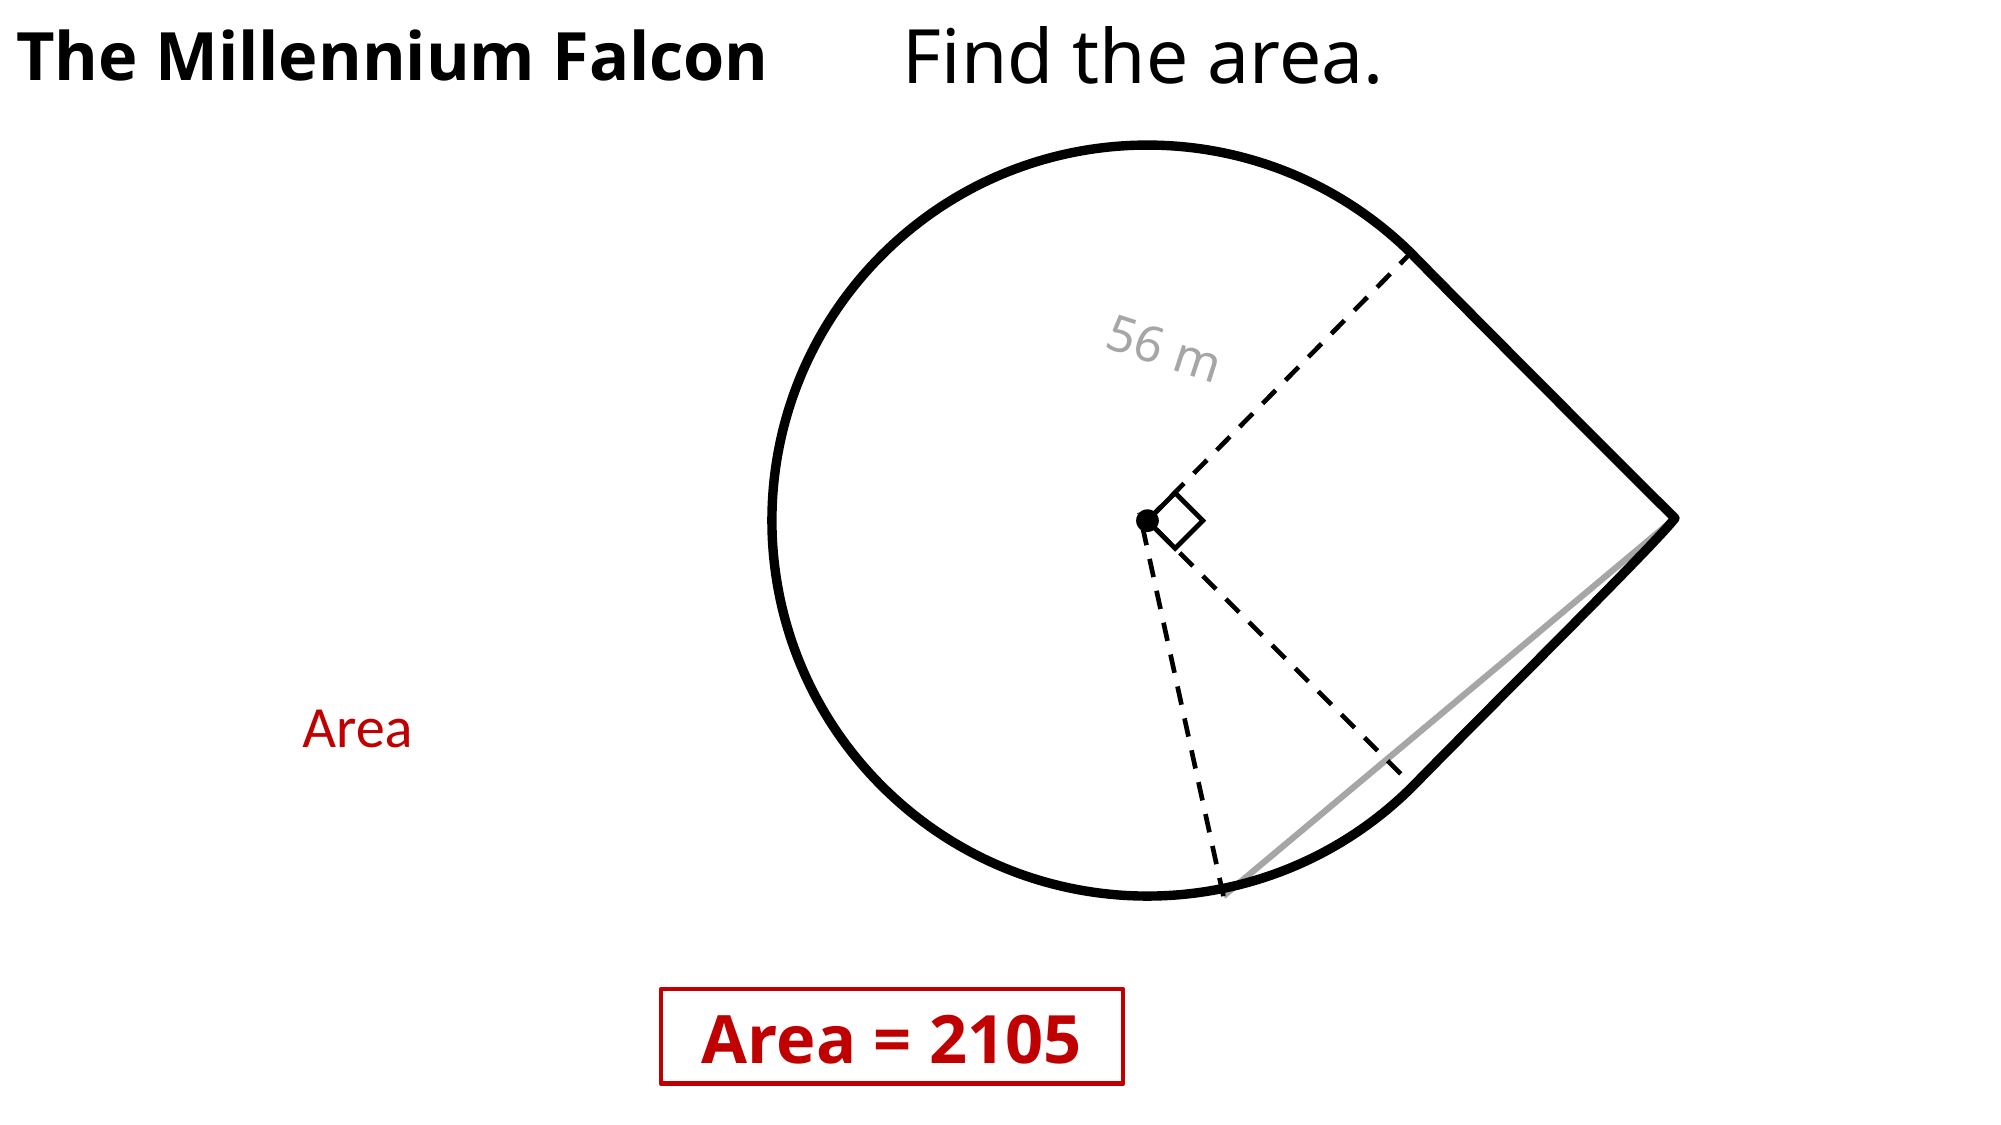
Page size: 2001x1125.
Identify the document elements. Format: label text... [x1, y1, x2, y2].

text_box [771, 145, 1676, 897]
text_box The Millennium Falcon [1, 5, 785, 101]
text_box Find the area. [888, 0, 1895, 106]
text_box Area = 2105 [661, 989, 1124, 1084]
